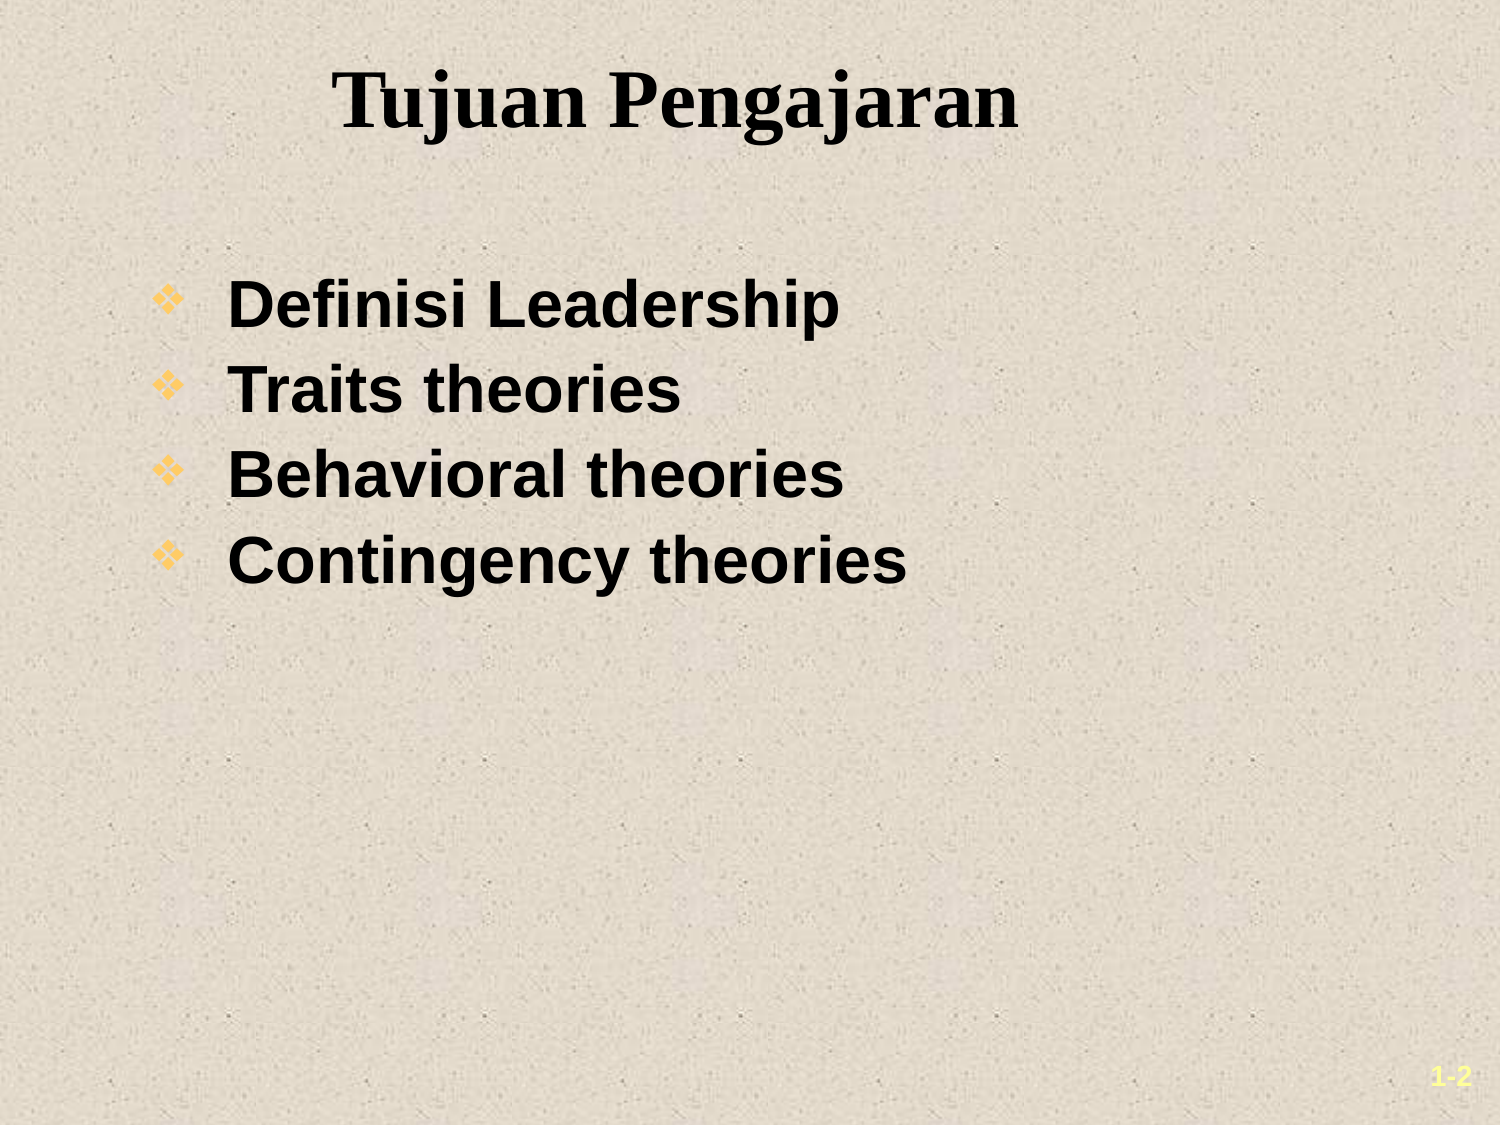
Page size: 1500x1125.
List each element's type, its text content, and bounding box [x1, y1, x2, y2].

title Tujuan Pengajaran [112, 24, 1240, 163]
picture [0, 0, 1500, 1125]
list Definisi Leadership Traits theories Behavioral theories Contingency theories [137, 262, 1426, 1006]
